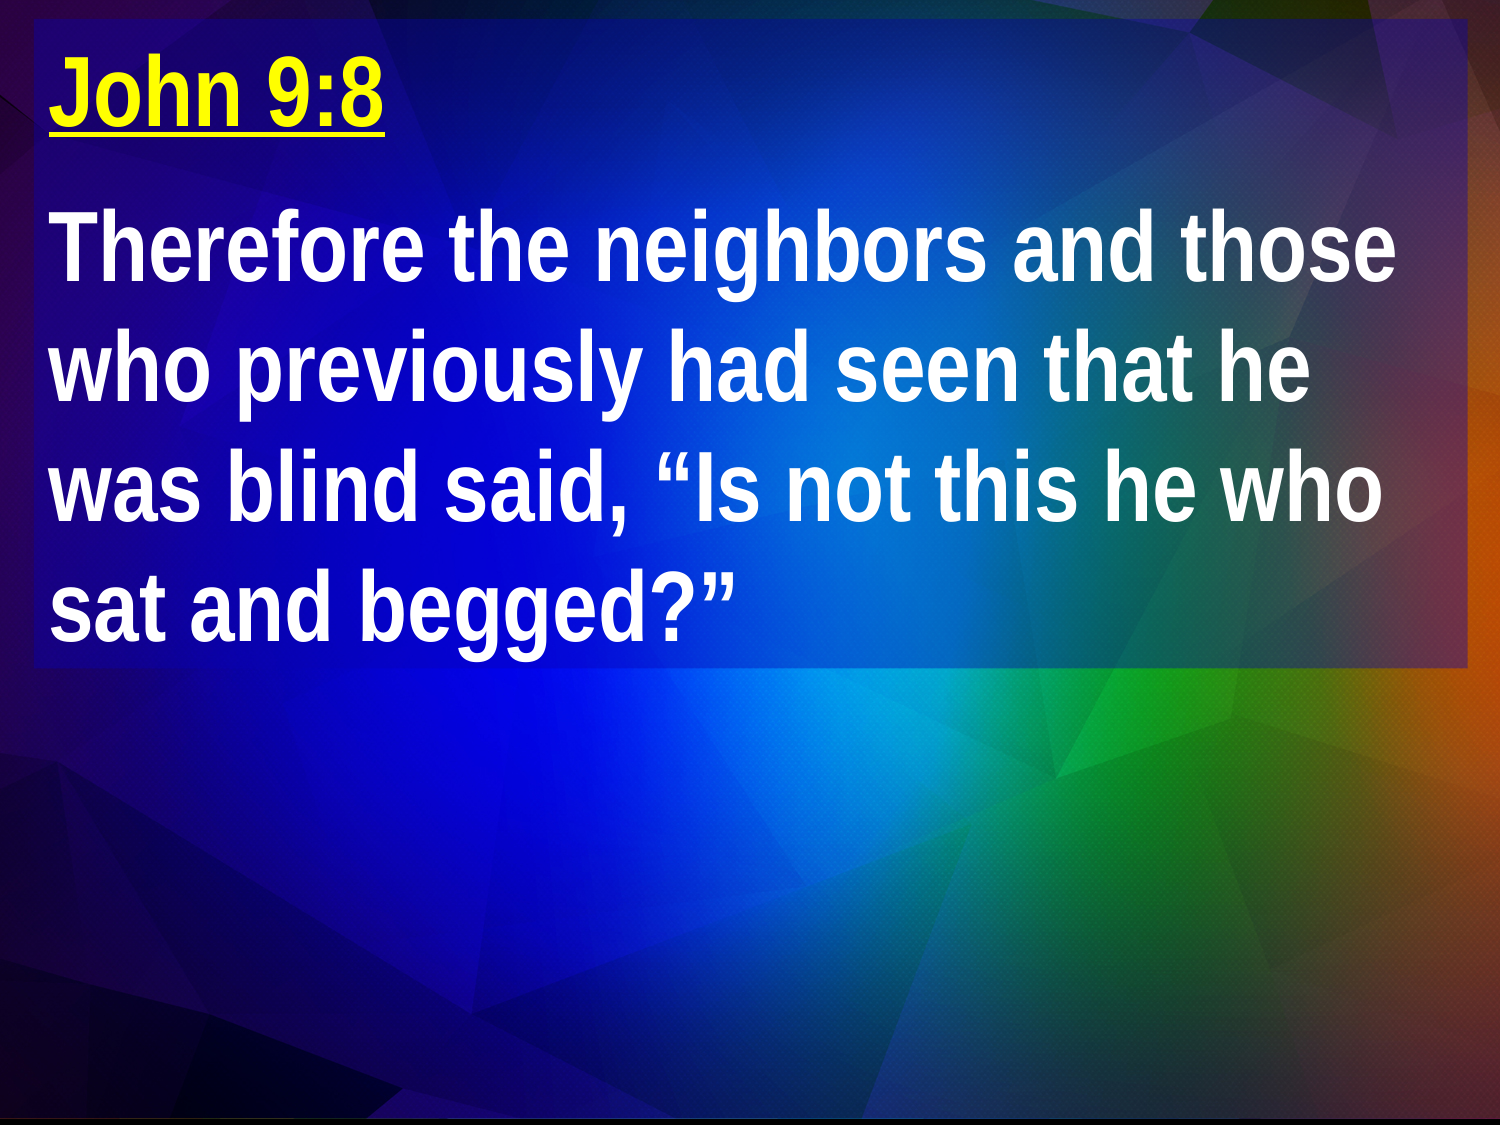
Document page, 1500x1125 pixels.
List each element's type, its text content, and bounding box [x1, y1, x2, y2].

picture [0, 0, 1500, 1125]
text_box John 9:8 Therefore the neighbors and those who previously had seen that he was blind said, “Is not this he who sat and begged?” [33, 18, 1468, 669]
